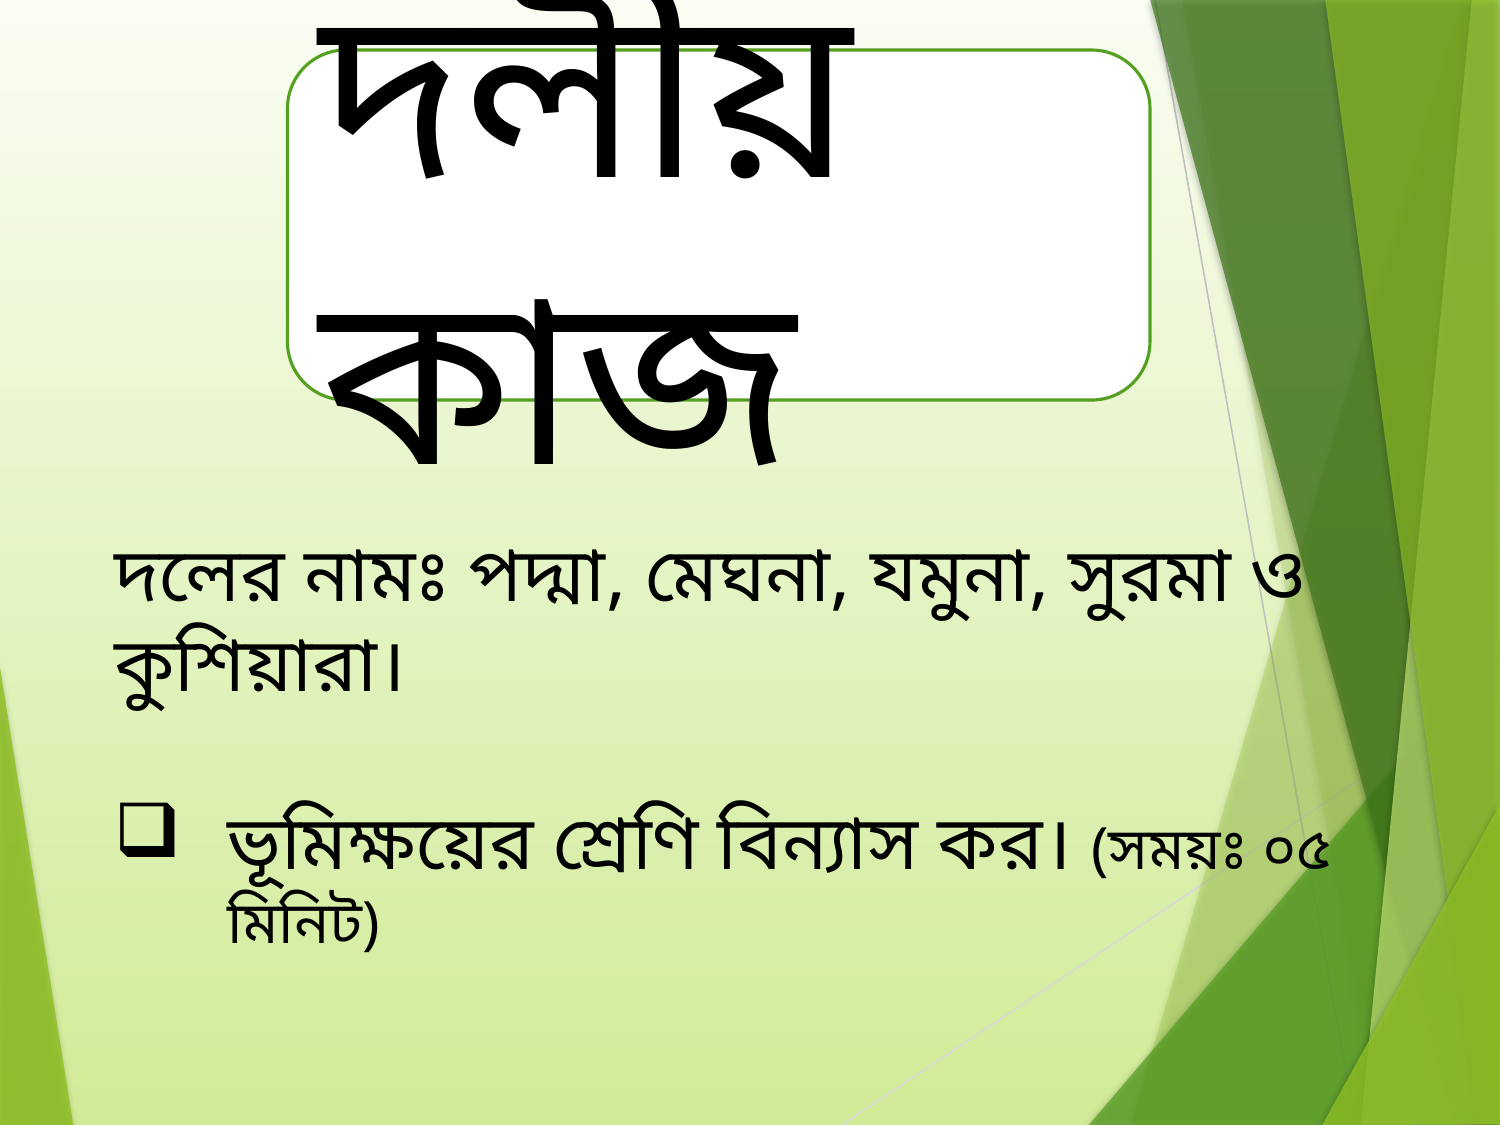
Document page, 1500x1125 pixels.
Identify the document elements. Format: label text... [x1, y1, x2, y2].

text_box ভূমিক্ষয়ের শ্রেণি বিন্যাস কর। (সময়ঃ ০৫ মিনিট) [99, 787, 1403, 963]
text_box দলীয় কাজ [285, 48, 1152, 402]
text_box দলের নামঃ পদ্মা, মেঘনা, যমুনা, সুরমা ও কুশিয়ারা। [99, 518, 1438, 714]
